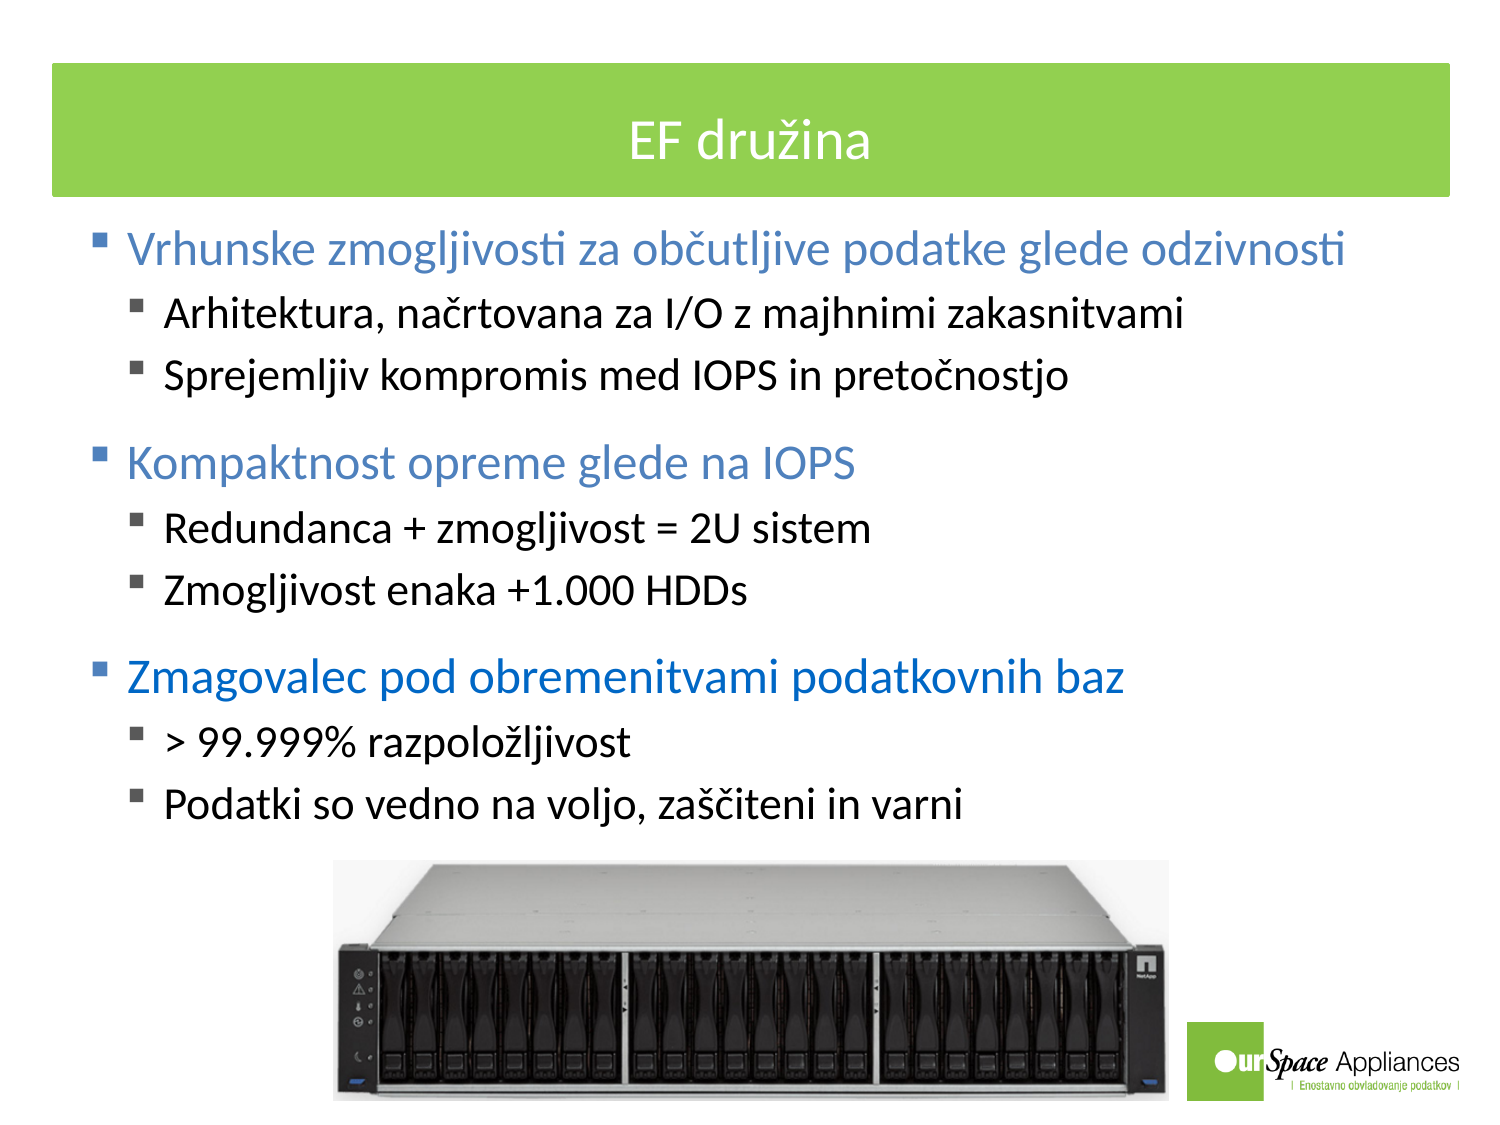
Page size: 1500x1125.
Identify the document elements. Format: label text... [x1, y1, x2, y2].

picture [332, 860, 1169, 1102]
text_box Vrhunske zmogljivosti za občutljive podatke glede odzivnosti Arhitektura, načrtovana za I/O z majhnimi zakasnitvami Sprejemljiv kompromis med IOPS in pretočnostjo Kompaktnost opreme glede na IOPS Redundanca + zmogljivost = 2U sistem Zmogljivost enaka +1.000 HDDs Zmagovalec pod obremenitvami podatkovnih baz > 99.999% razpoložljivost Podatki so vedno na voljo, zaščiteni in varni [88, 219, 1500, 955]
picture [1186, 1022, 1460, 1102]
title EF družina [53, 64, 1449, 196]
